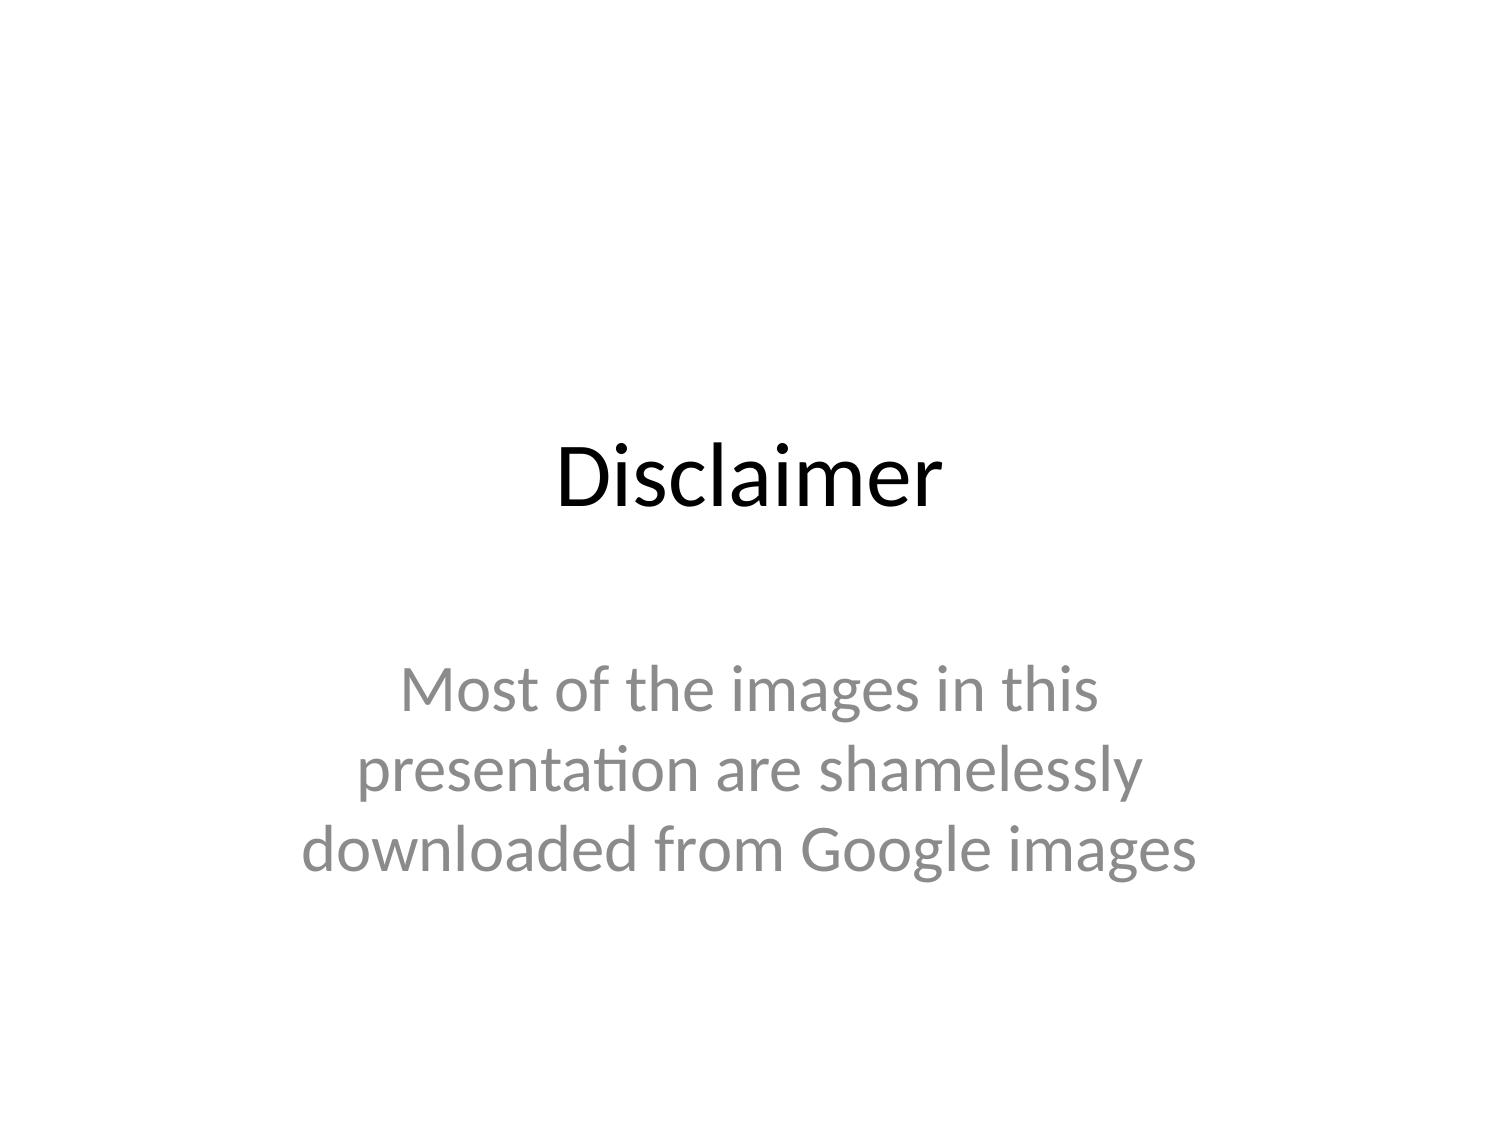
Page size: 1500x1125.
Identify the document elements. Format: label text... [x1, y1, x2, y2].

subtitle Most of the images in this presentation are shamelessly downloaded from Google images [225, 637, 1275, 925]
title Disclaimer [112, 349, 1388, 591]
